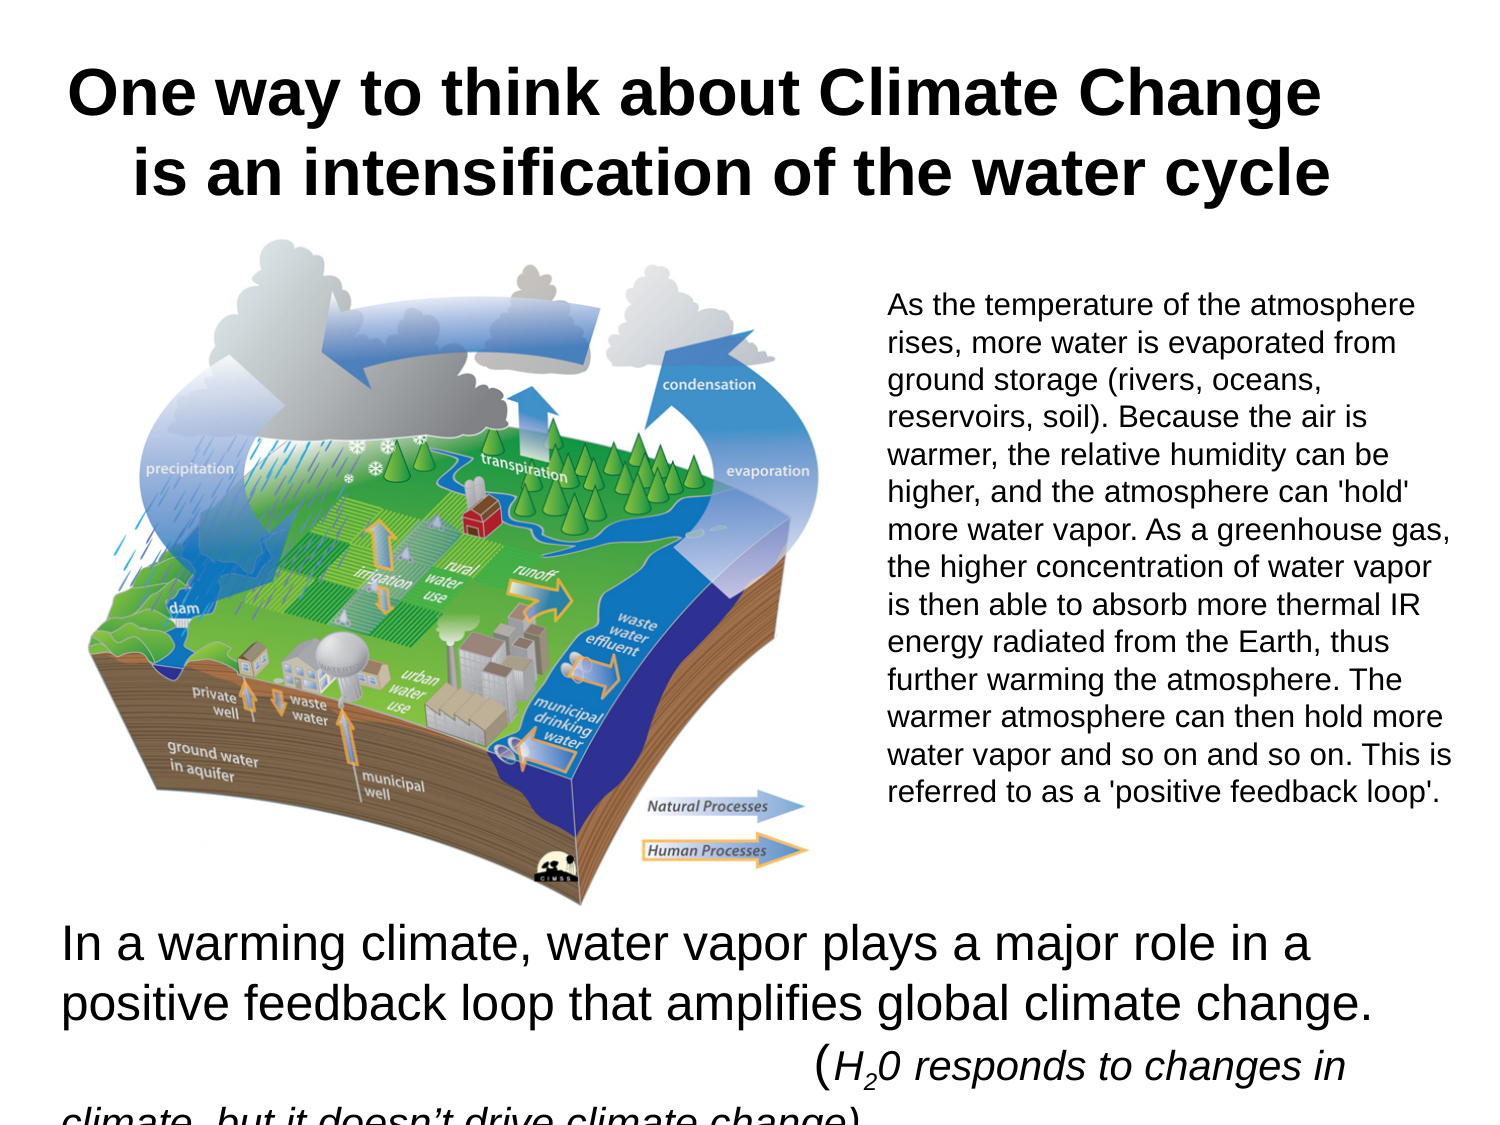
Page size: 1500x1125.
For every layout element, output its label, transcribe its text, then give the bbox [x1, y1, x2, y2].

picture [62, 215, 848, 918]
text_box In a warming climate, water vapor plays a major role in a positive feedback loop that amplifies global climate change. (H20 responds to changes in climate, but it doesn’t drive climate change) [46, 902, 1500, 1125]
text_box One way to think about Climate Change is an intensification of the water cycle [37, 41, 1428, 217]
text_box As the temperature of the atmosphere rises, more water is evaporated from ground storage (rivers, oceans, reservoirs, soil). Because the air is warmer, the relative humidity can be higher, and the atmosphere can 'hold' more water vapor. As a greenhouse gas, the higher concentration of water vapor is then able to absorb more thermal IR energy radiated from the Earth, thus further warming the atmosphere. The warmer atmosphere can then hold more water vapor and so on and so on. This is referred to as a 'positive feedback loop'. [872, 277, 1481, 816]
